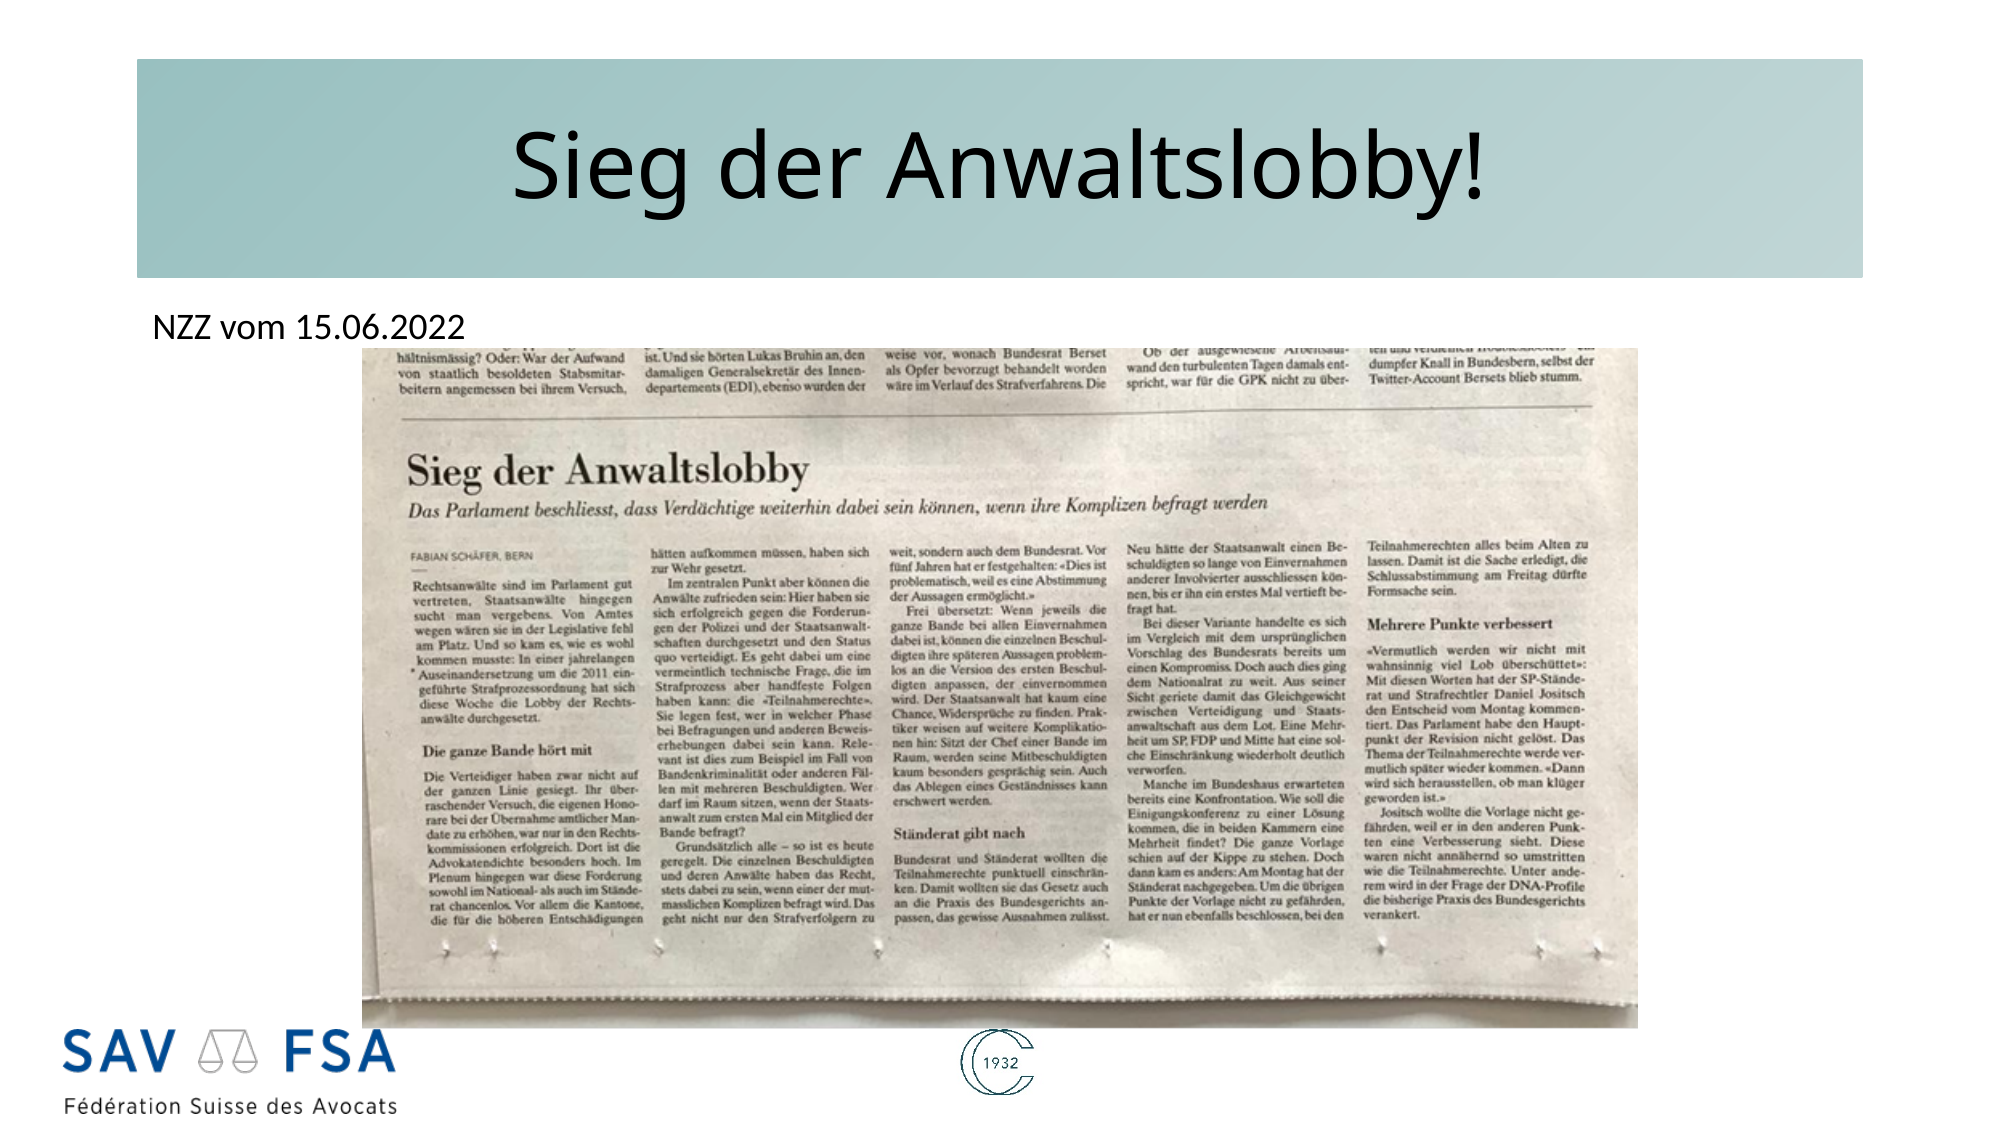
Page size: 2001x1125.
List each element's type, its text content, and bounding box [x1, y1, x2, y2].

picture [62, 1029, 398, 1114]
title Sieg der Anwaltslobby! [137, 59, 1863, 278]
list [362, 348, 1638, 1030]
text_box NZZ vom 15.06.2022 [137, 295, 493, 355]
picture [835, 1029, 1165, 1100]
